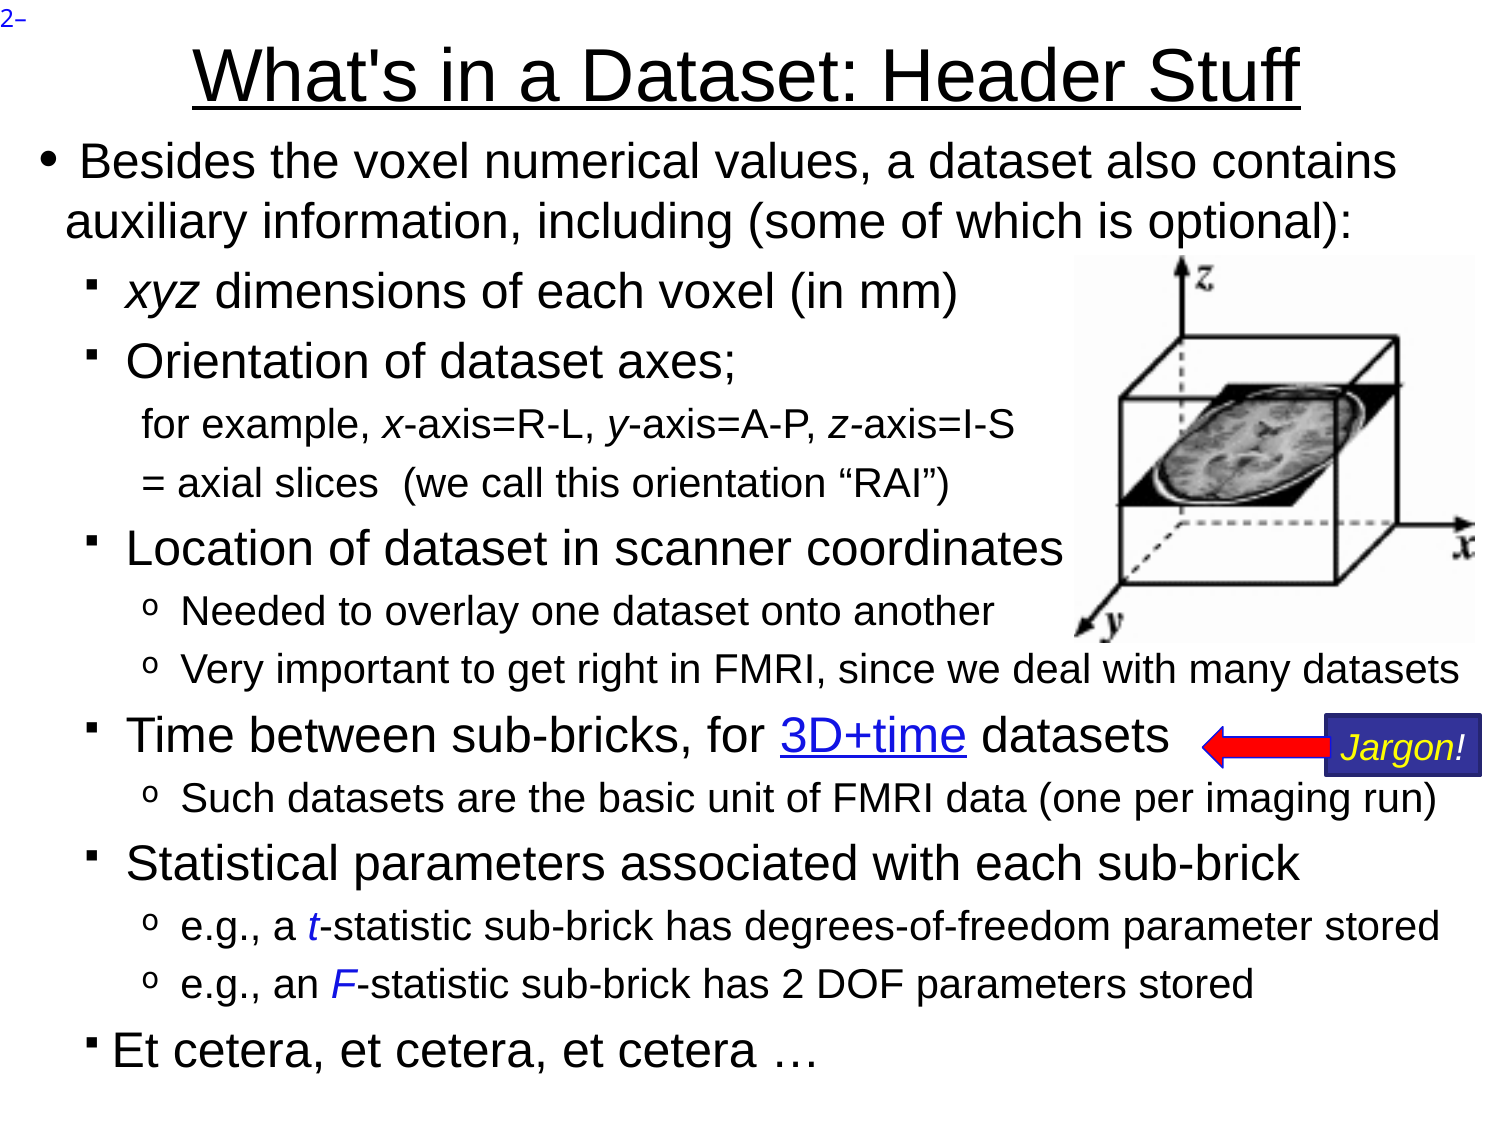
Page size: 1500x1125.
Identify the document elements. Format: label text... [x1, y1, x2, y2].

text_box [1202, 715, 1486, 777]
title What's in a Dataset: Header Stuff [109, 8, 1385, 121]
list Besides the voxel numerical values, a dataset also contains auxiliary information, including (some of which is optional): xyz dimensions of each voxel (in mm) Orientation of dataset axes; for example, x-axis=R-L, y-axis=A-P, z-axis=I-S = axial slices (we call this orientation “RAI”) Location of dataset in scanner coordinates Needed to overlay one dataset onto another Very important to get right in FMRI, since we deal with many datasets Time between sub-bricks, for 3D+time datasets Such datasets are the basic unit of FMRI data (one per imaging run) Statistical parameters associated with each sub-brick e.g., a t-statistic sub-brick has degrees-of-freedom parameter stored e.g., an F-statistic sub-brick has 2 DOF parameters stored Et cetera, et cetera, et cetera … [22, 121, 1478, 1104]
picture [1074, 255, 1475, 643]
